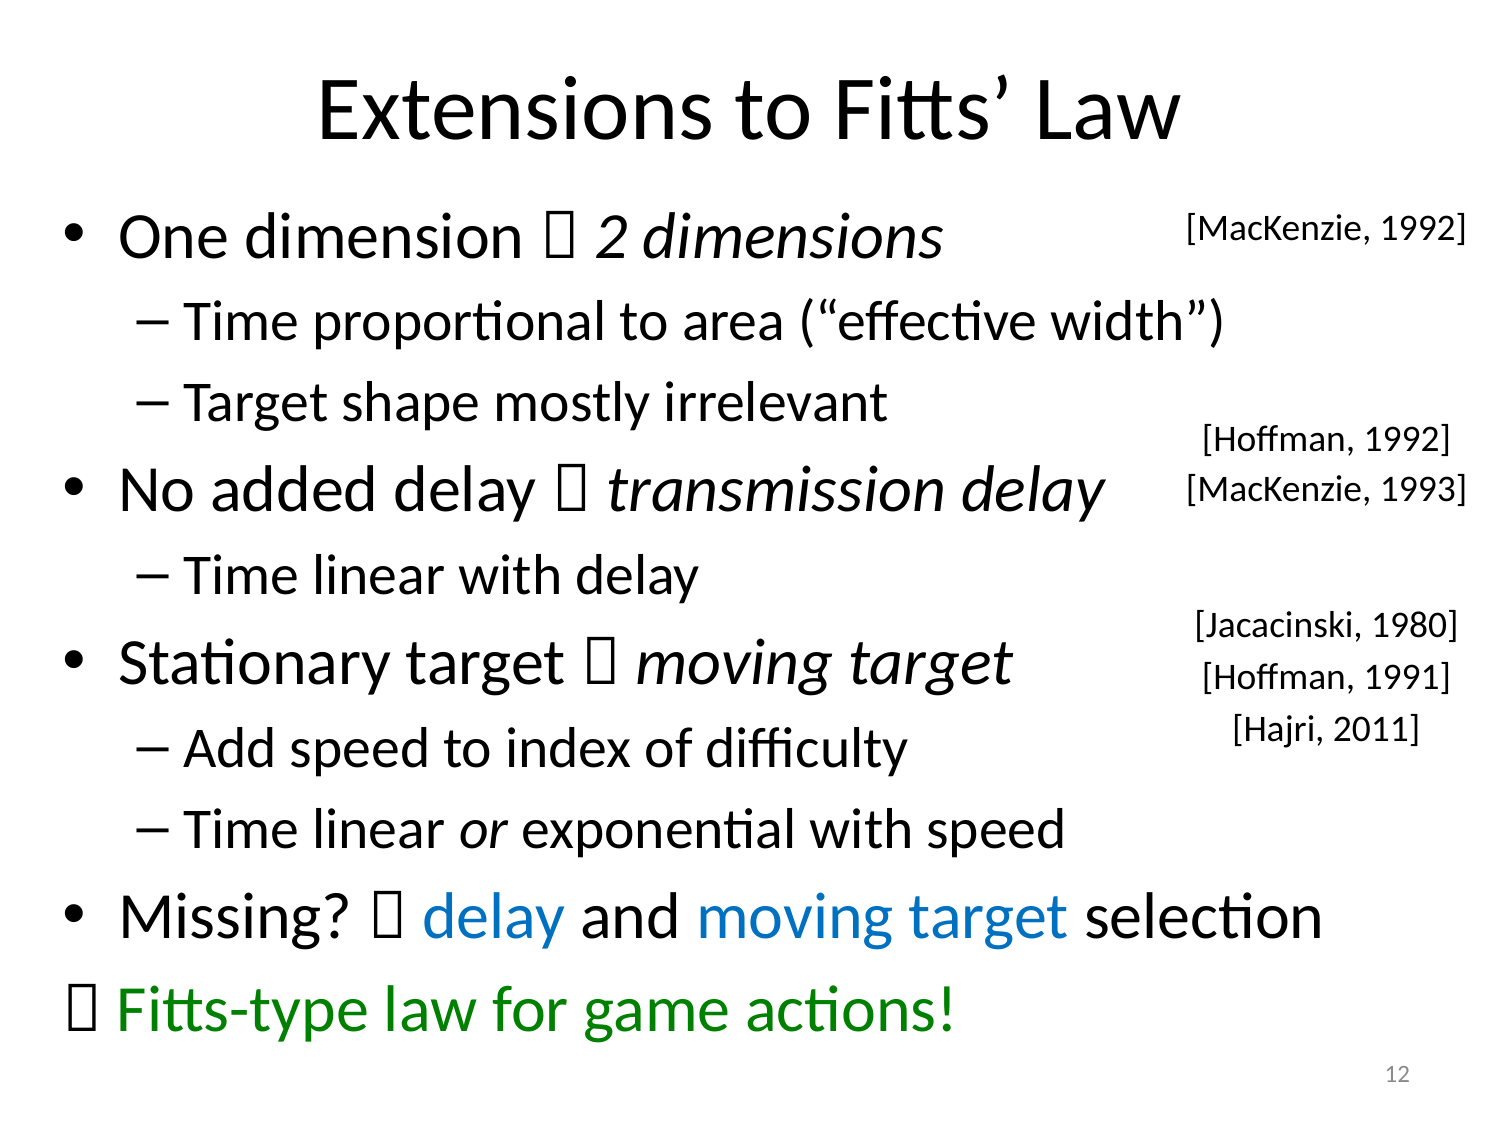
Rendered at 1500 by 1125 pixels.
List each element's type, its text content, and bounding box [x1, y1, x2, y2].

text_box [MacKenzie, 1992] [1170, 195, 1483, 256]
list One dimension  2 dimensions Time proportional to area (“effective width”) Target shape mostly irrelevant No added delay  transmission delay Time linear with delay Stationary target  moving target Add speed to index of difficulty Time linear or exponential with speed Missing?  delay and moving target selection  Fitts-type law for game actions! [47, 184, 1410, 1055]
text_box [Jacacinski, 1980] [1179, 592, 1474, 653]
text_box [MacKenzie, 1993] [1170, 456, 1483, 516]
title Extensions to Fitts’ Law [75, 8, 1425, 195]
text_box [Hoffman, 1992] [1187, 407, 1467, 456]
text_box [Hajri, 2011] [1217, 705, 1436, 757]
slide_number 12 [1074, 1042, 1425, 1103]
text_box [Hoffman, 1991] [1187, 644, 1467, 705]
